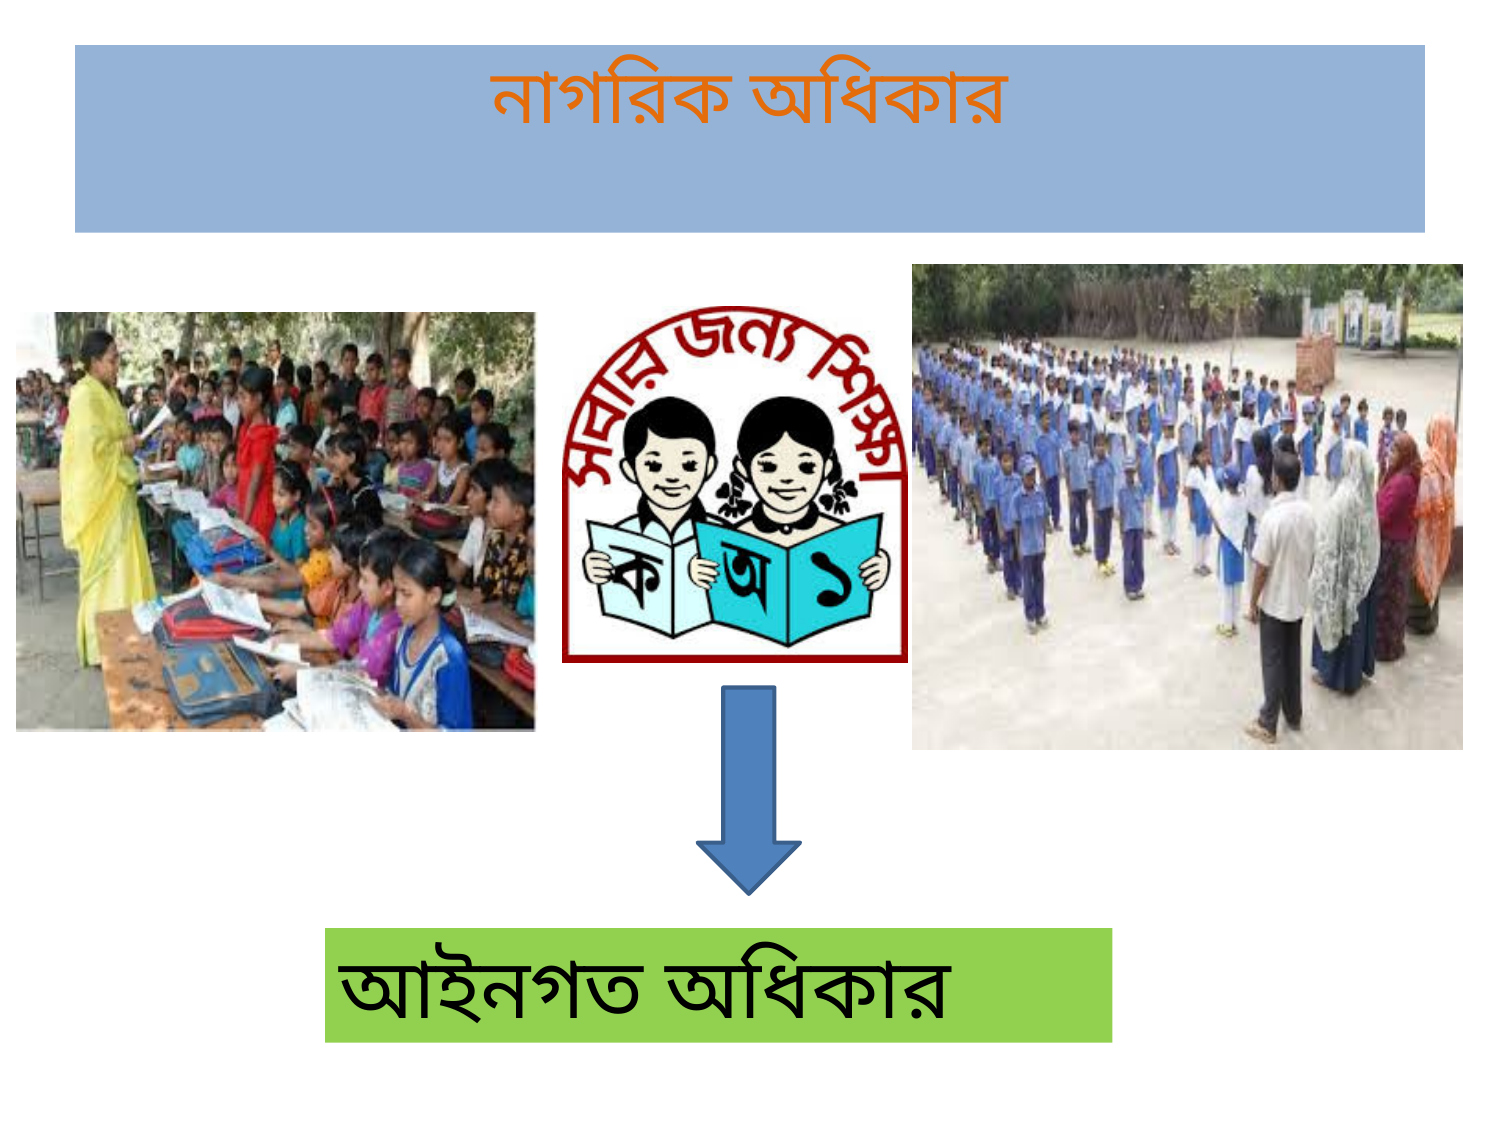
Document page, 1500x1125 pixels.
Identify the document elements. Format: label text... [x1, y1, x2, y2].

text_box আইনগত অধিকার [325, 928, 1113, 1043]
picture [912, 264, 1463, 751]
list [16, 312, 538, 732]
picture [562, 305, 909, 663]
text_box [695, 685, 802, 896]
title নাগরিক অধিকার [75, 45, 1425, 233]
